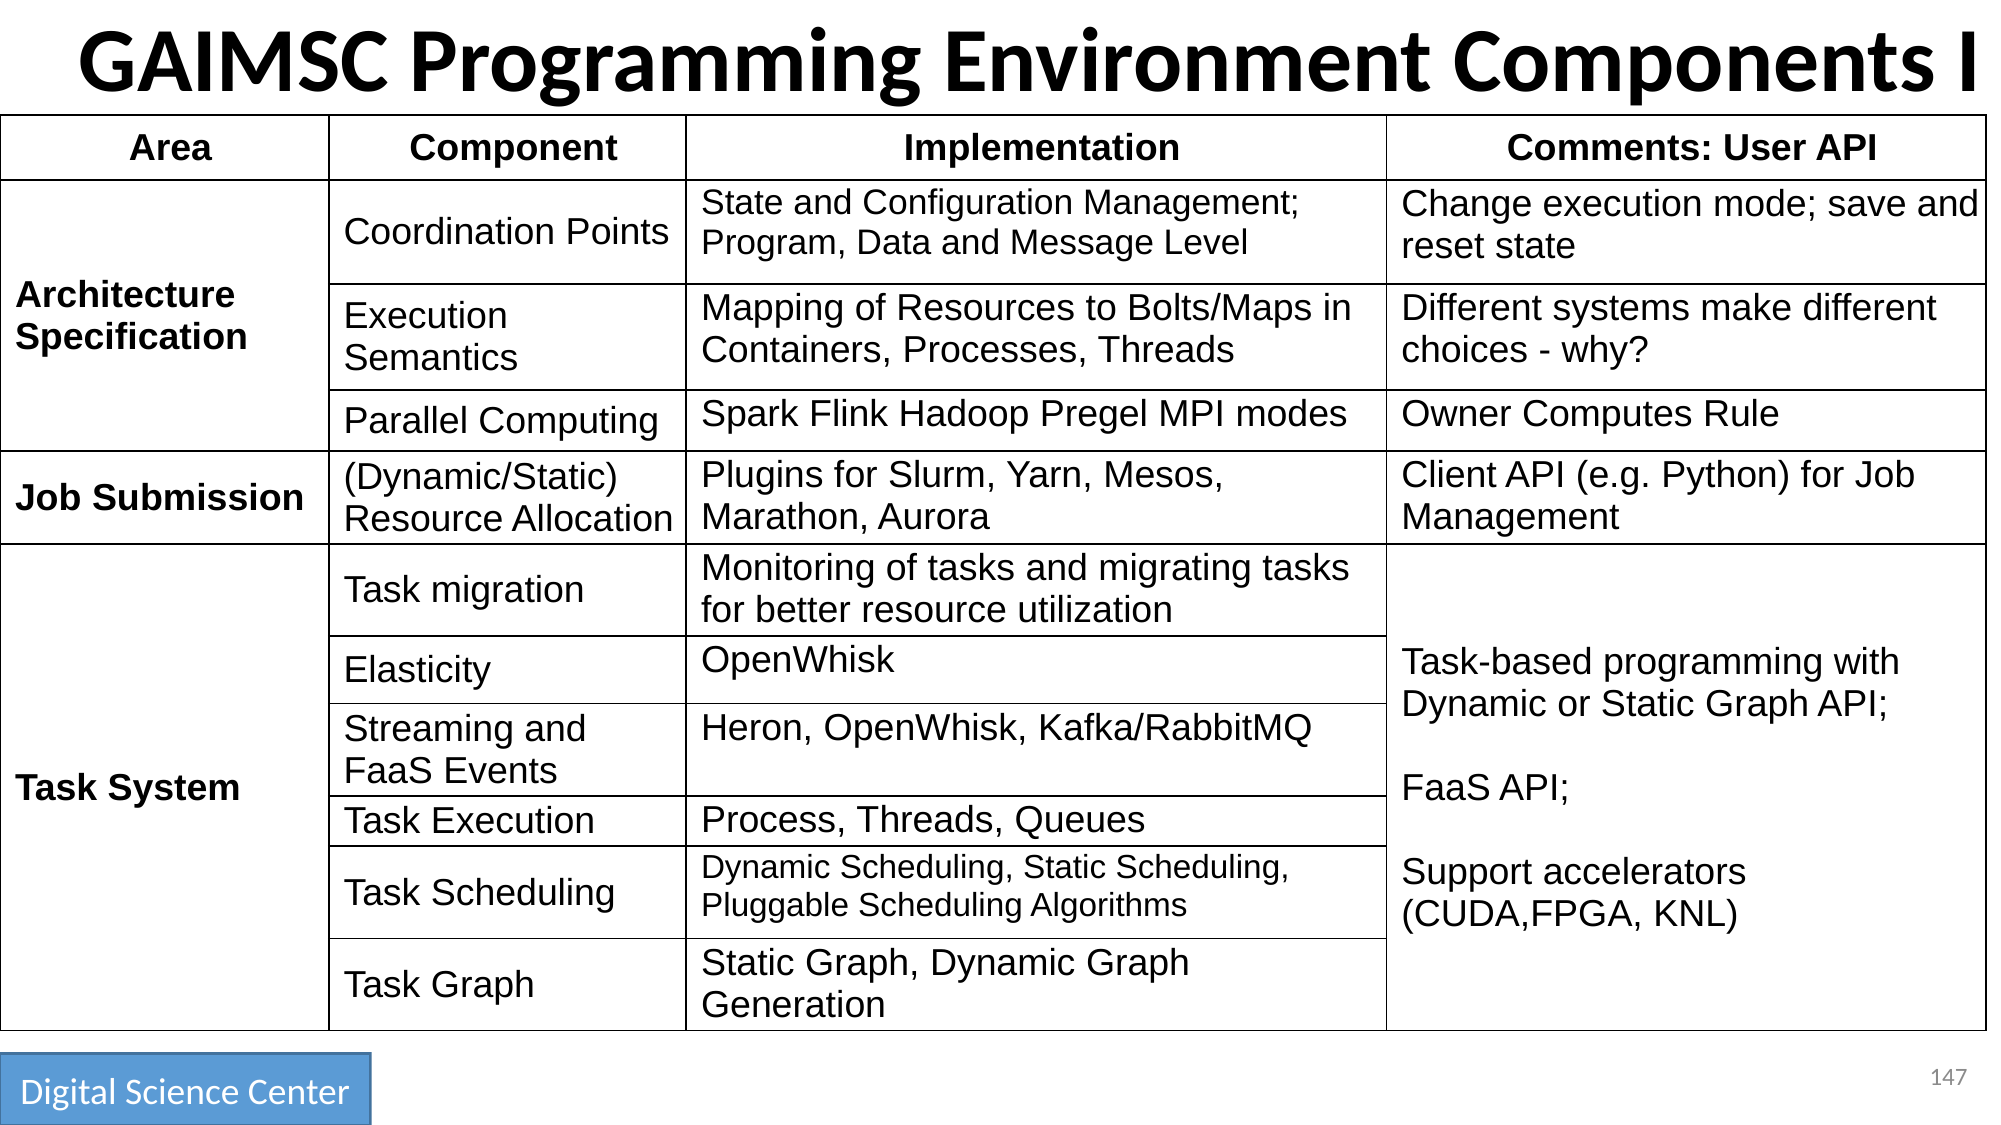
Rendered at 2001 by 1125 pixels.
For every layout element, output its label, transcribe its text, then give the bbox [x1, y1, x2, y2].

table_cell Task migration [330, 545, 685, 635]
text_box [1897, 224, 1928, 375]
table_cell Streaming and FaaS Events [330, 704, 685, 795]
table_header Implementation [687, 116, 1386, 179]
table_cell Execution Semantics [330, 285, 685, 389]
table_cell Task-based programming with Dynamic or Static Graph API; FaaS API; Support accelerators (CUDA,FPGA, KNL) [1387, 545, 1985, 1030]
table_cell Task System [1, 545, 328, 1030]
table_cell Change execution mode; save and reset state [1387, 181, 1985, 283]
table_header Area [1, 116, 328, 179]
table_cell Job Submission [1, 452, 328, 543]
table_cell Coordination Points [330, 181, 685, 283]
title GAIMSC Programming Environment Components I [61, 0, 2000, 142]
table_cell Owner Computes Rule [1387, 391, 1985, 450]
table_cell Plugins for Slurm, Yarn, Mesos, Marathon, Aurora [687, 452, 1386, 543]
table_cell Different systems make different choices - why? [1387, 285, 1985, 389]
table_cell OpenWhisk [687, 637, 1386, 703]
table_cell Static Graph, Dynamic Graph Generation [687, 939, 1386, 1030]
table_header Comments: User API [1387, 116, 1985, 179]
table_cell Task Scheduling [330, 847, 685, 938]
table_cell Client API (e.g. Python) for Job Management [1387, 452, 1985, 543]
table_cell Dynamic Scheduling, Static Scheduling, Pluggable Scheduling Algorithms [687, 847, 1386, 938]
table_cell State and Configuration Management; Program, Data and Message Level [687, 181, 1386, 283]
slide_number 147 [1803, 1045, 1983, 1105]
table_cell (Dynamic/Static) Resource Allocation [330, 452, 685, 543]
table_cell Parallel Computing [330, 391, 685, 450]
table_cell Spark Flink Hadoop Pregel MPI modes [687, 391, 1386, 450]
table_cell Monitoring of tasks and migrating tasks for better resource utilization [687, 545, 1386, 635]
table_cell Elasticity [330, 637, 685, 703]
table_cell Heron, OpenWhisk, Kafka/RabbitMQ [687, 704, 1386, 795]
table_cell Task Execution [330, 797, 685, 845]
table_header Component [330, 116, 685, 179]
table_cell Architecture Specification [1, 181, 328, 450]
table_cell Process, Threads, Queues [687, 797, 1386, 845]
table_cell Task Graph [330, 939, 685, 1030]
table_cell Mapping of Resources to Bolts/Maps in Containers, Processes, Threads [687, 285, 1386, 389]
